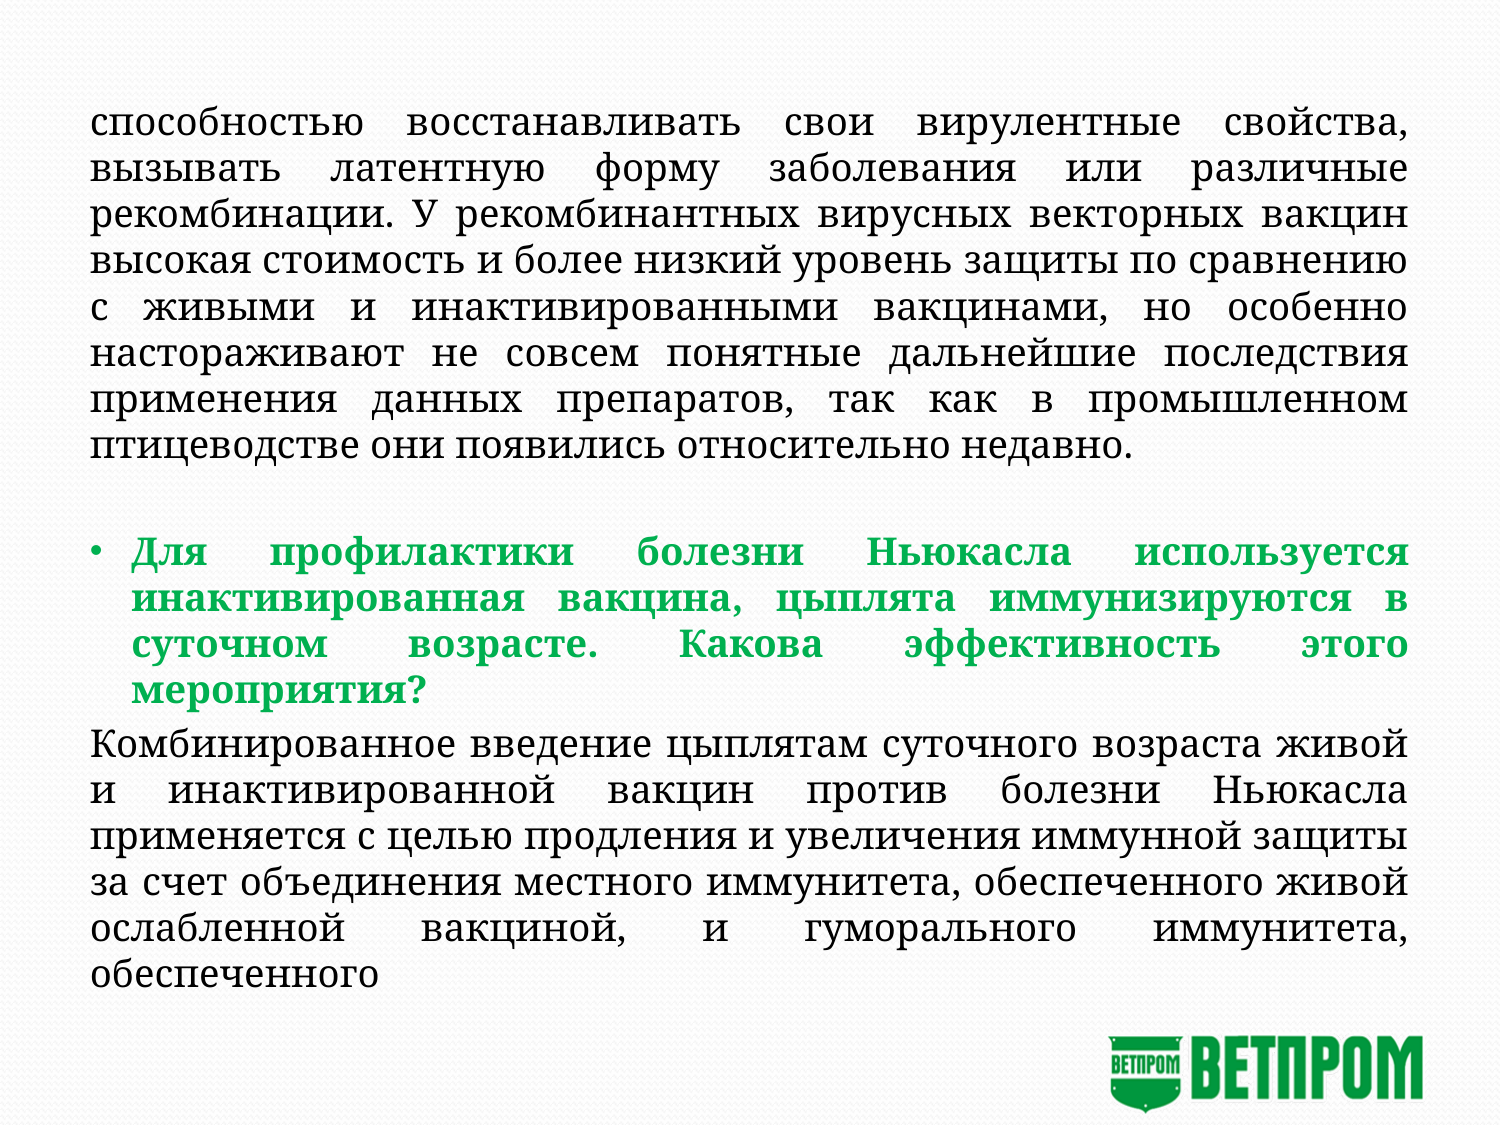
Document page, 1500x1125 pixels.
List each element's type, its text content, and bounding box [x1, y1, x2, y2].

list способностью восстанавливать свои вирулентные свойства, вызывать латентную форму заболевания или различные рекомбинации. У рекомбинантных вирусных векторных вакцин высокая стоимость и более низкий уровень защиты по сравнению с живыми и инактивированными вакцинами, но особенно настораживают не совсем понятные дальнейшие последствия применения данных препаратов, так как в промышленном птицеводстве они появились относительно недавно. Для профилактики болезни Ньюкасла используется инактивированная вакцина, цыплята иммунизируются в суточном возрасте. Какова эффективность этого мероприятия? Комбинированное введение цыплятам суточного возраста живой и инактивированной вакцин против болезни Ньюкасла применяется с целью продления и увеличения иммунной защиты за счет объединения местного иммунитета, обеспеченного живой ослабленной вакциной, и гуморального иммунитета, обеспеченного [75, 90, 1425, 1038]
picture [1105, 1033, 1426, 1117]
